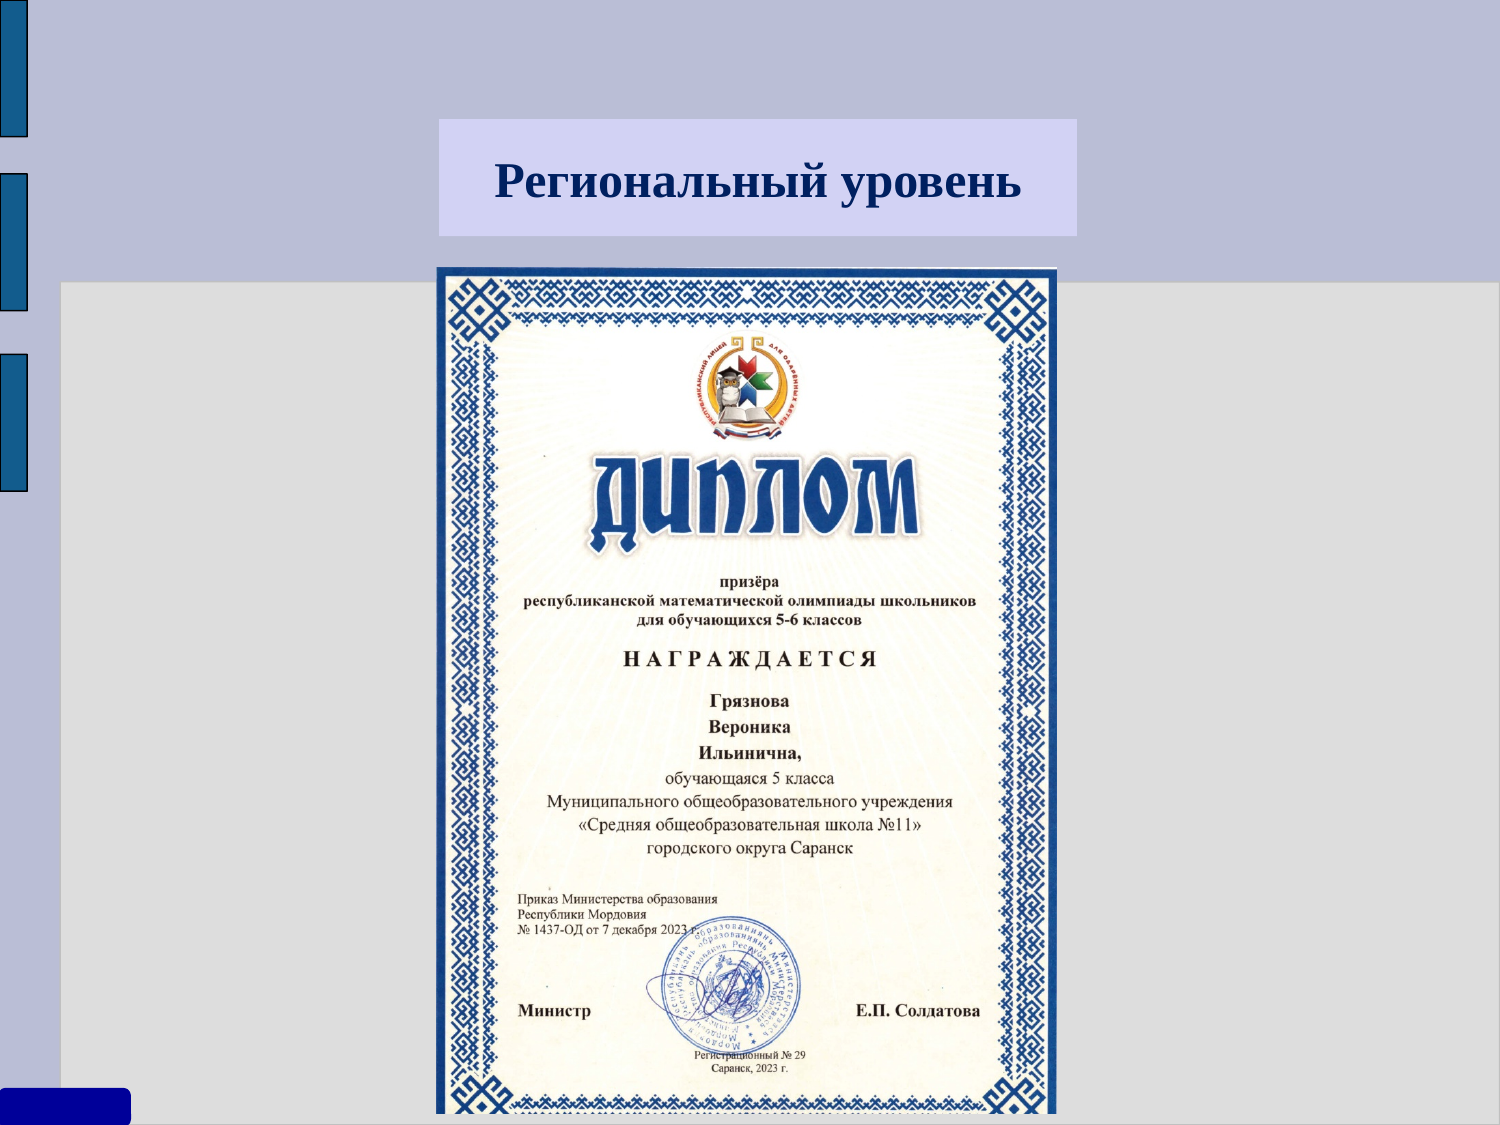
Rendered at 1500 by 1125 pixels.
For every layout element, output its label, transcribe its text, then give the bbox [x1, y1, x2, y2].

text_box [0, 1087, 132, 1125]
text_box Региональный уровень [439, 119, 1077, 237]
picture [436, 266, 1057, 1114]
